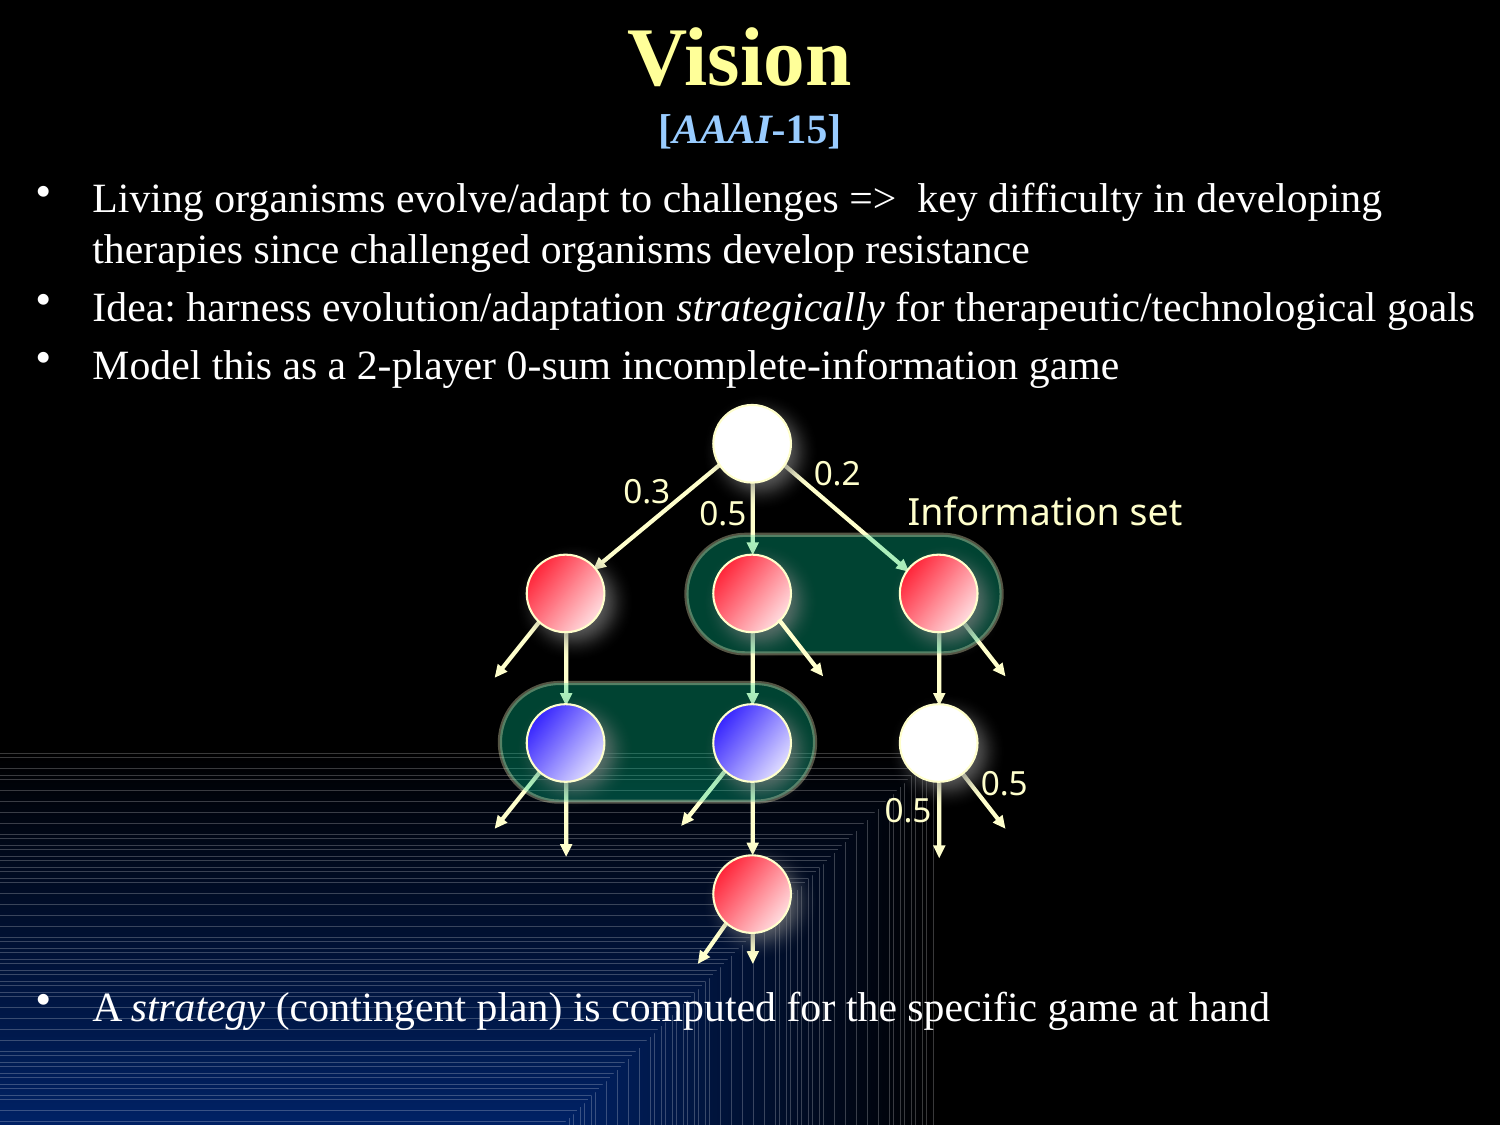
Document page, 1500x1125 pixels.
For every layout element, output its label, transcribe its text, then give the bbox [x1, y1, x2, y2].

list Living organisms evolve/adapt to challenges => key difficulty in developing therapies since challenged organisms develop resistance Idea: harness evolution/adaptation strategically for therapeutic/technological goals Model this as a 2-player 0-sum incomplete-information game A strategy (contingent plan) is computed for the specific game at hand [20, 163, 1492, 1070]
title Vision [AAAI-15] [74, 9, 1426, 145]
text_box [494, 404, 1171, 964]
